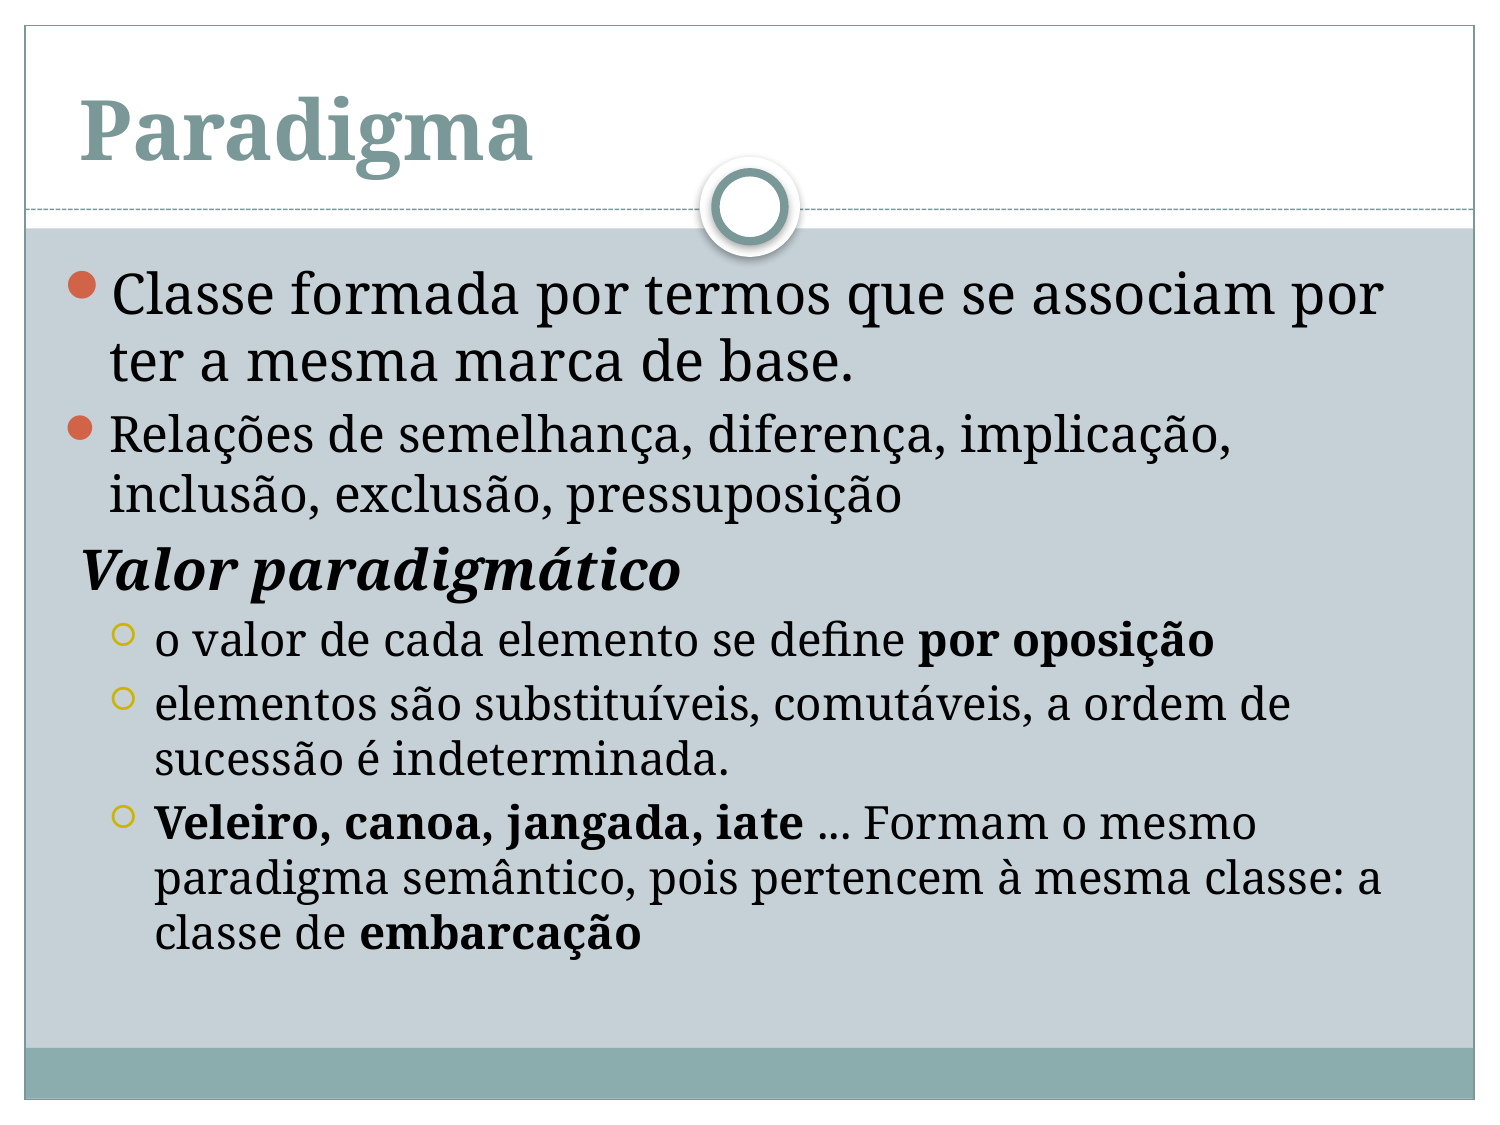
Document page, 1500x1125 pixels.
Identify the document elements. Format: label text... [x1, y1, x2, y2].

list Classe formada por termos que se associam por ter a mesma marca de base. Relações de semelhança, diferença, implicação, inclusão, exclusão, pressuposição Valor paradigmático o valor de cada elemento se define por oposição elementos são substituíveis, comutáveis, a ordem de sucessão é indeterminada. Veleiro, canoa, jangada, iate ... Formam o mesmo paradigma semântico, pois pertencem à mesma classe: a classe de embarcação [49, 250, 1445, 1001]
title Paradigma [64, 45, 1471, 185]
